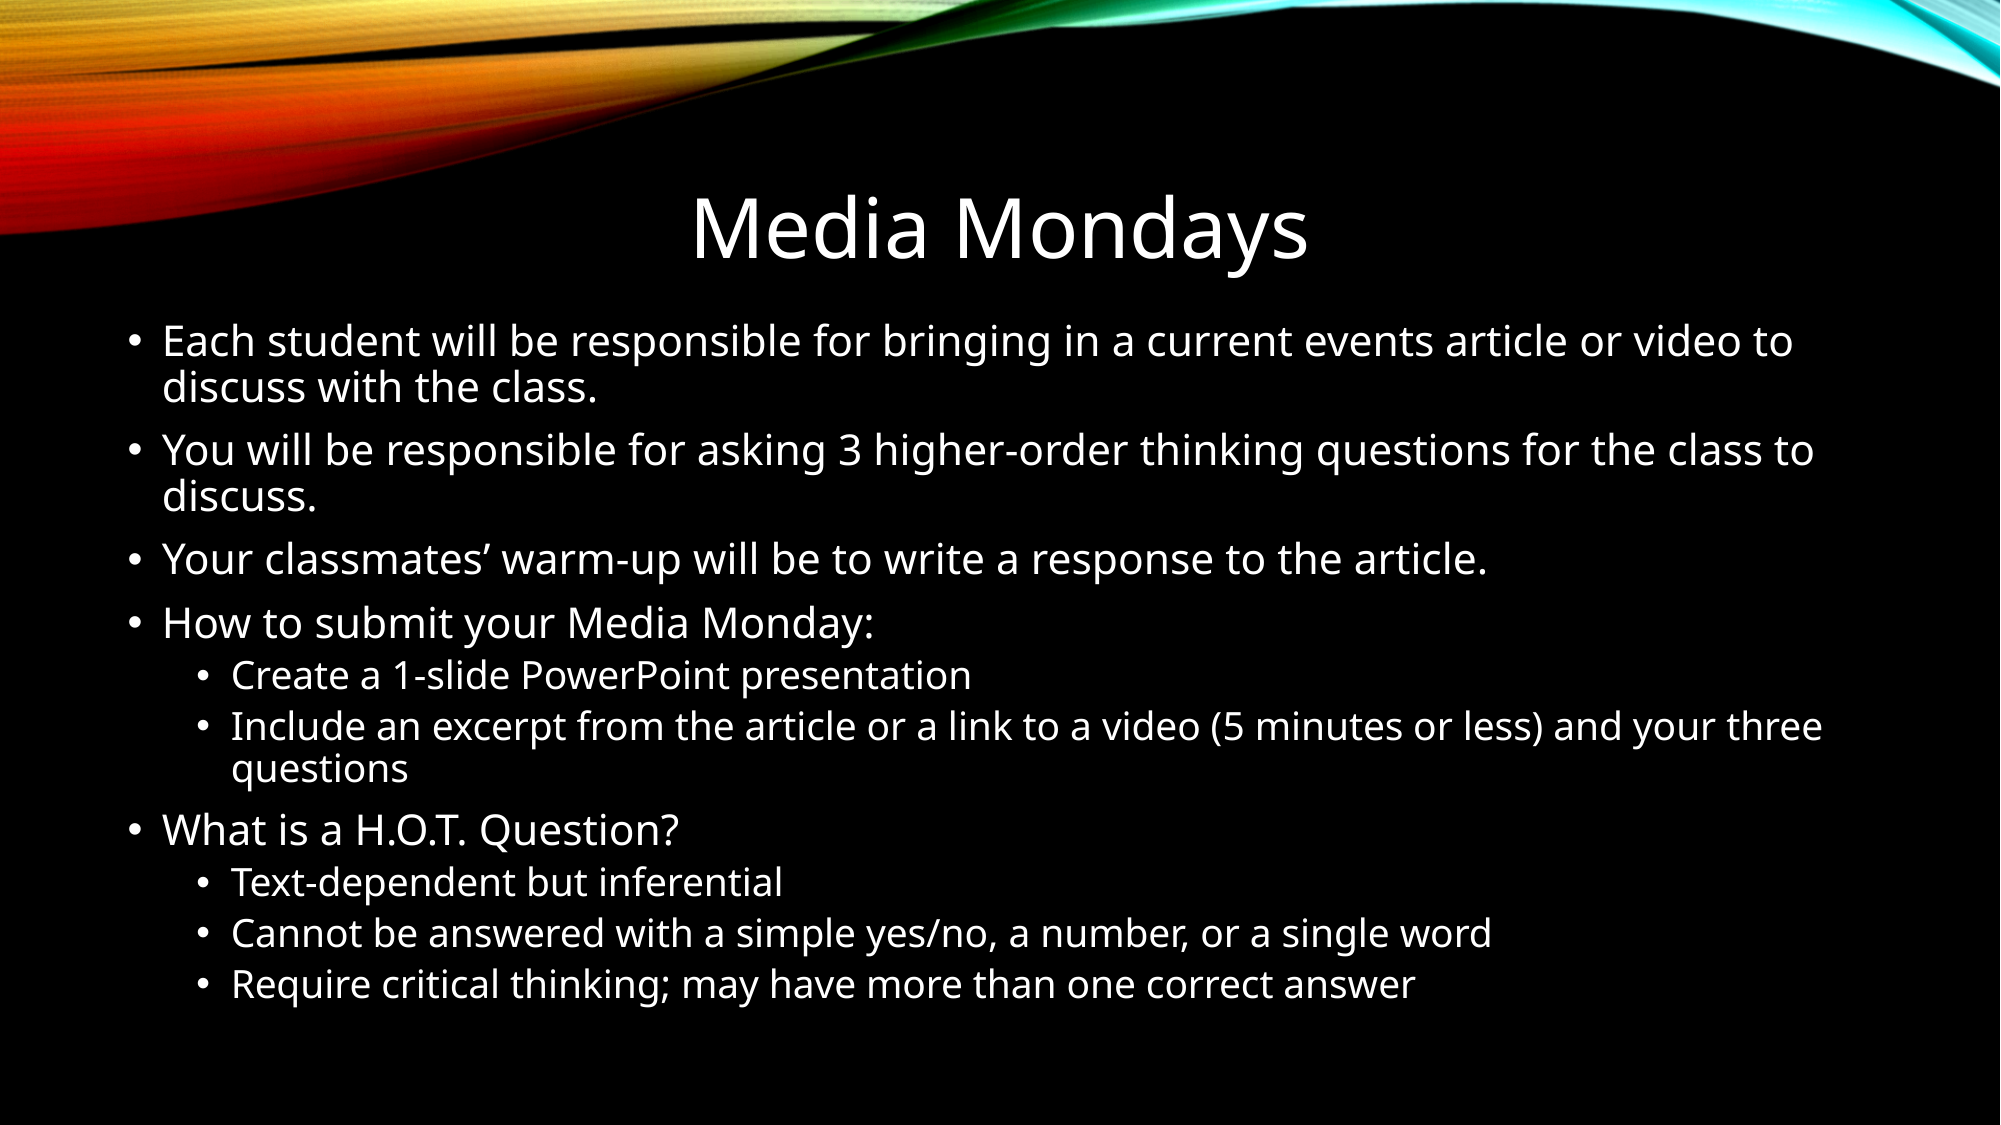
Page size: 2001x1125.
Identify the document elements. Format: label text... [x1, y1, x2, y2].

picture [0, 0, 2000, 237]
title Media Mondays [112, 125, 1888, 312]
list Each student will be responsible for bringing in a current events article or video to discuss with the class. You will be responsible for asking 3 higher-order thinking questions for the class to discuss. Your classmates’ warm-up will be to write a response to the article. How to submit your Media Monday: Create a 1-slide PowerPoint presentation Include an excerpt from the article or a link to a video (5 minutes or less) and your three questions What is a H.O.T. Question? Text-dependent but inferential Cannot be answered with a simple yes/no, a number, or a single word Require critical thinking; may have more than one correct answer [112, 312, 1888, 1021]
